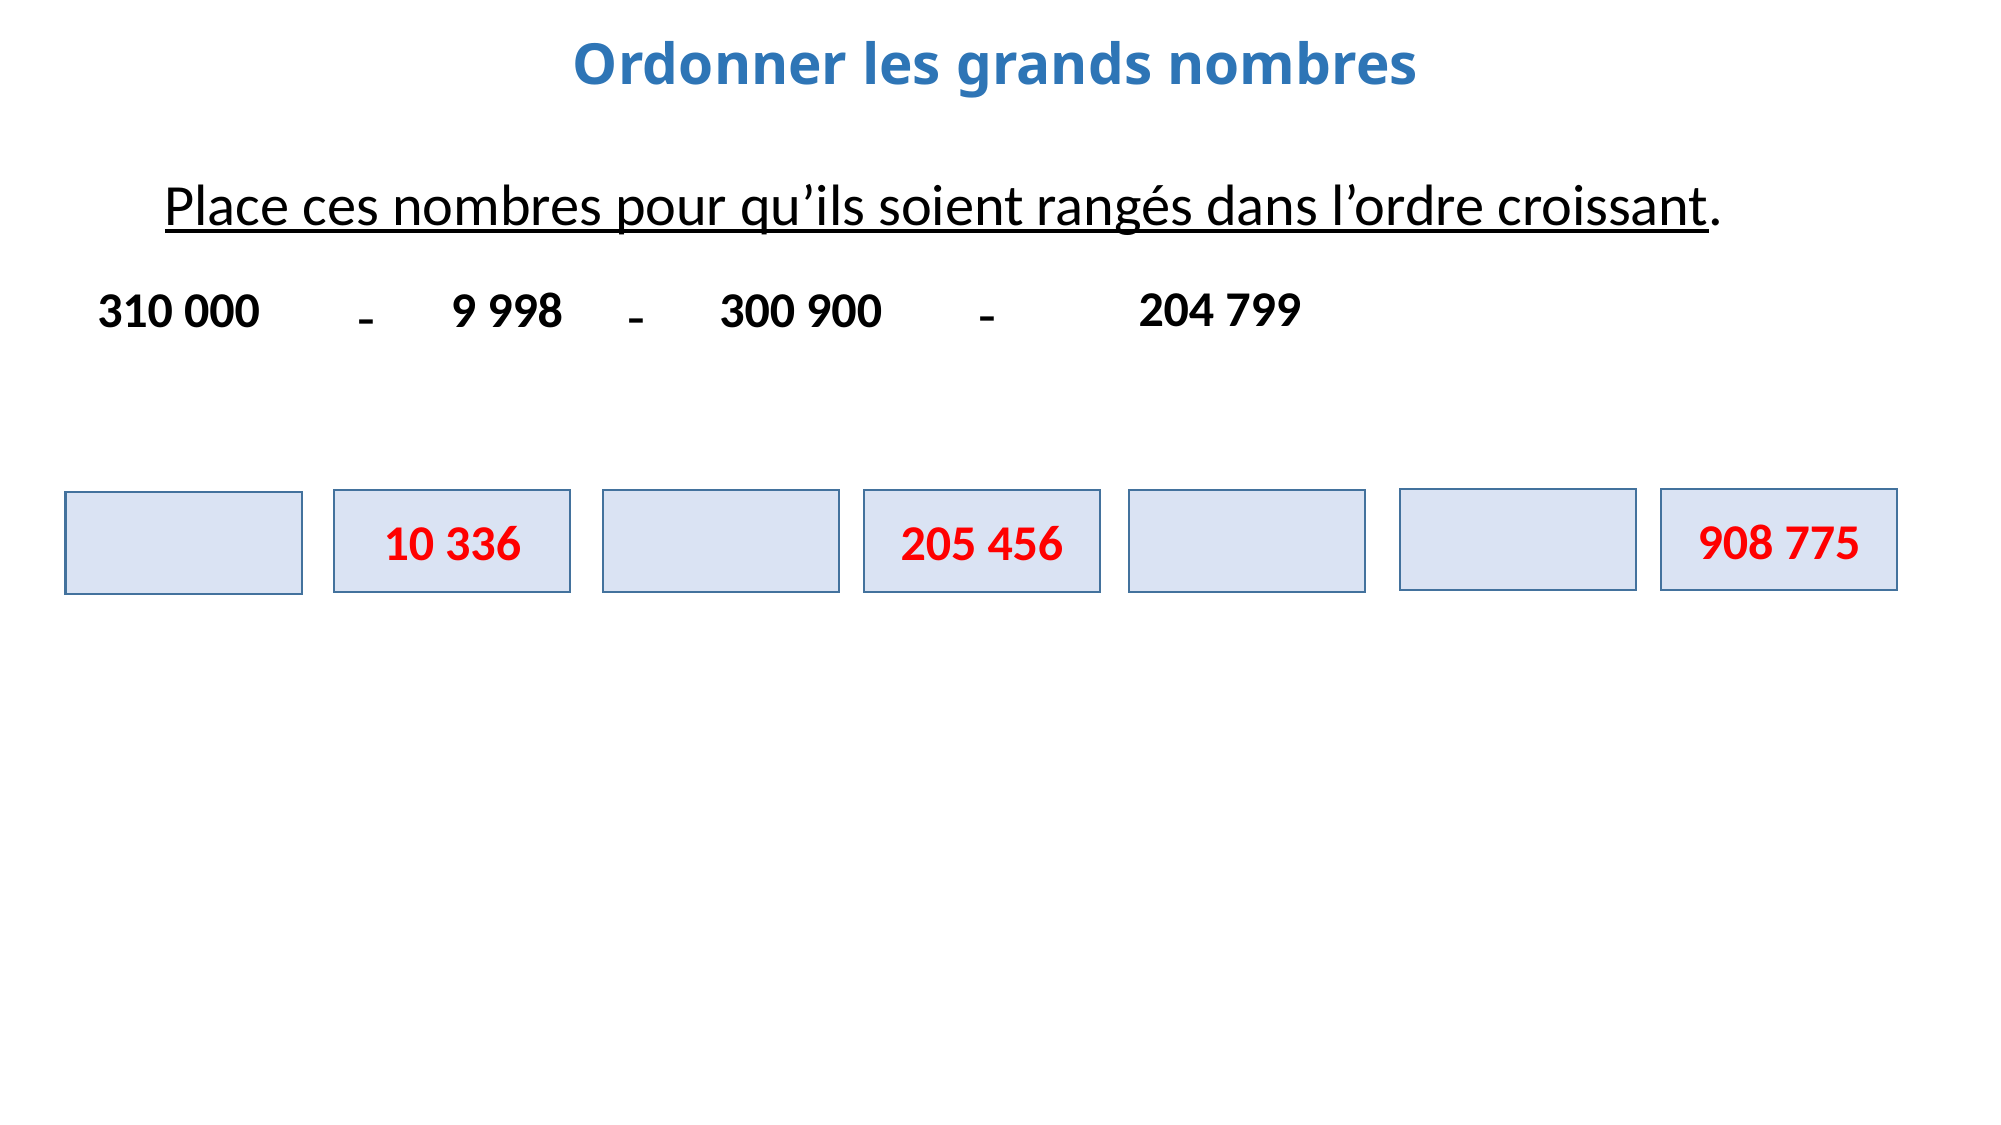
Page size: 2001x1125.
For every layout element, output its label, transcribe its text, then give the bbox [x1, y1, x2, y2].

text_box 310 000 [82, 270, 371, 346]
text_box Place ces nombres pour qu’ils soient rangés dans l’ordre croissant. [82, 159, 1806, 245]
text_box [64, 491, 303, 595]
text_box Ordonner les grands nombres [558, 28, 1437, 159]
text_box 908 775 [1660, 488, 1898, 591]
text_box 9 998 [436, 270, 673, 346]
text_box 10 336 [333, 489, 571, 593]
text_box [1399, 488, 1637, 591]
text_box 204 799 [1123, 269, 1360, 344]
text_box - [342, 272, 425, 358]
text_box [602, 489, 840, 593]
text_box - [963, 269, 1032, 355]
text_box 205 456 [863, 489, 1101, 593]
text_box - [612, 271, 682, 357]
text_box 300 900 [704, 270, 941, 346]
text_box [1128, 489, 1366, 593]
